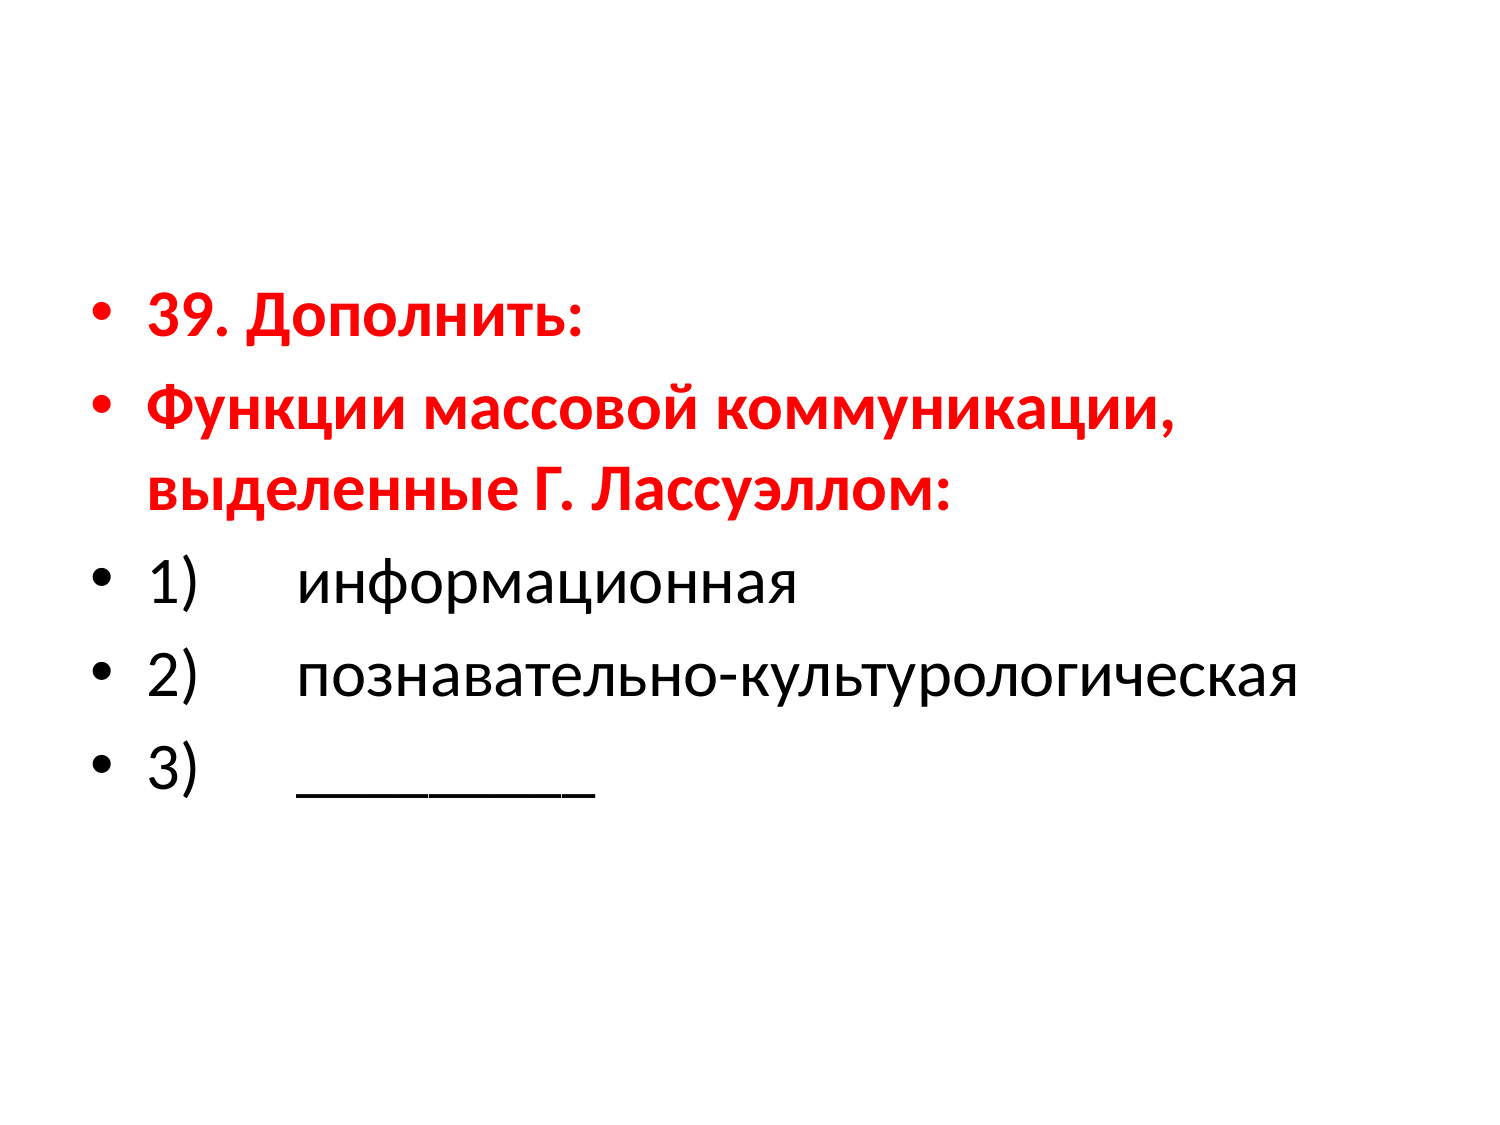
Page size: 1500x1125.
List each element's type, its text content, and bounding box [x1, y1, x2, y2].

list 39. Дополнить: Функции массовой коммуникации, выделенные Г. Лассуэллом: 1) информационная 2) познавательно-культурологическая 3) _________ [75, 262, 1425, 1005]
